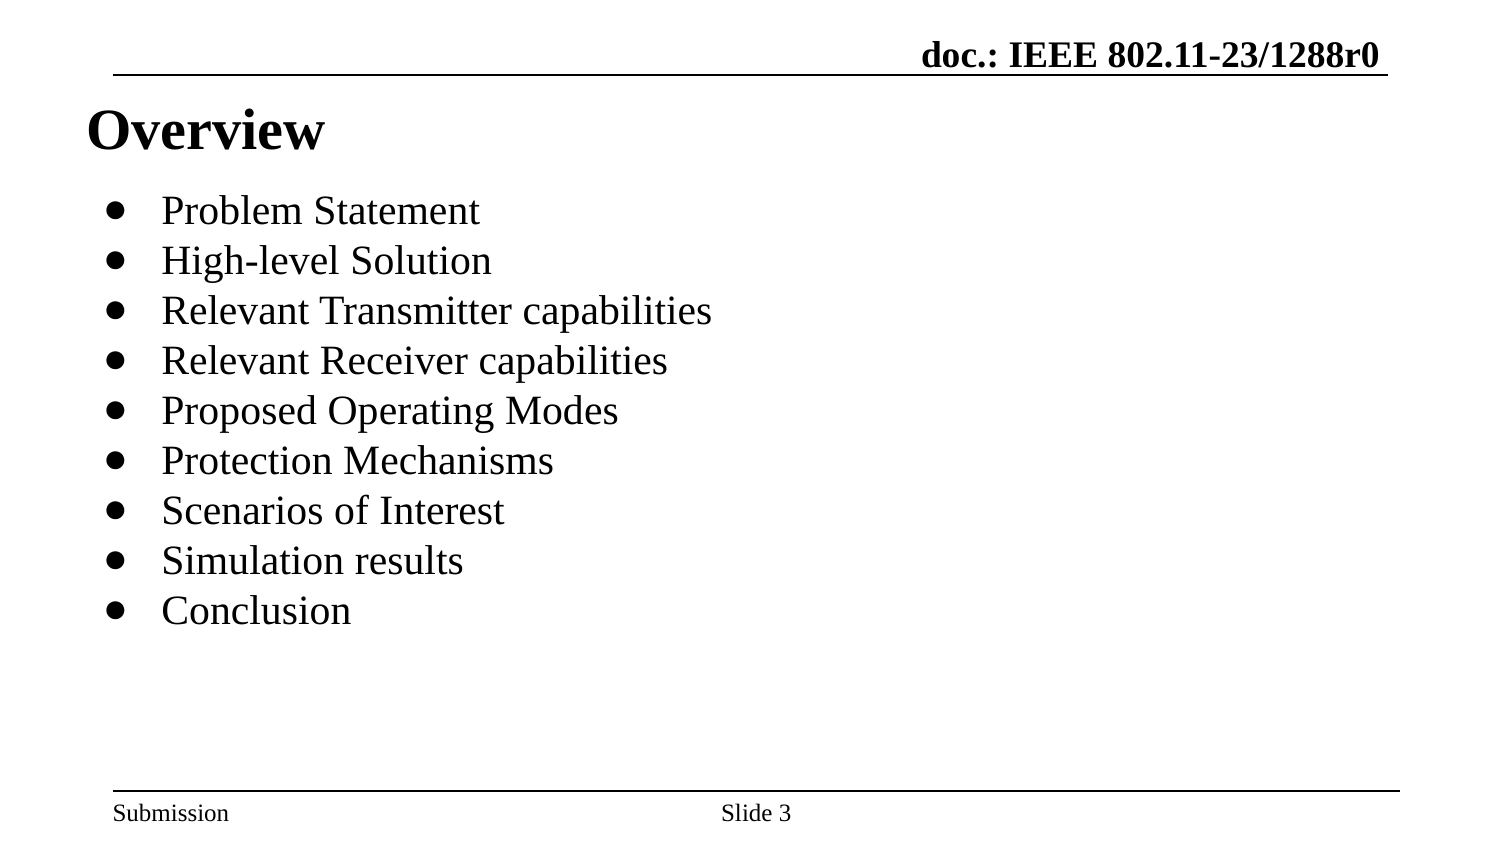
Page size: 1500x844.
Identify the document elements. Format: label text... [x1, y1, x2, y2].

title Overview [75, 100, 1425, 163]
list Problem Statement High-level Solution Relevant Transmitter capabilities Relevant Receiver capabilities Proposed Operating Modes Protection Mechanisms Scenarios of Interest Simulation results Conclusion [75, 171, 1470, 761]
slide_number Slide 3 [712, 796, 800, 820]
